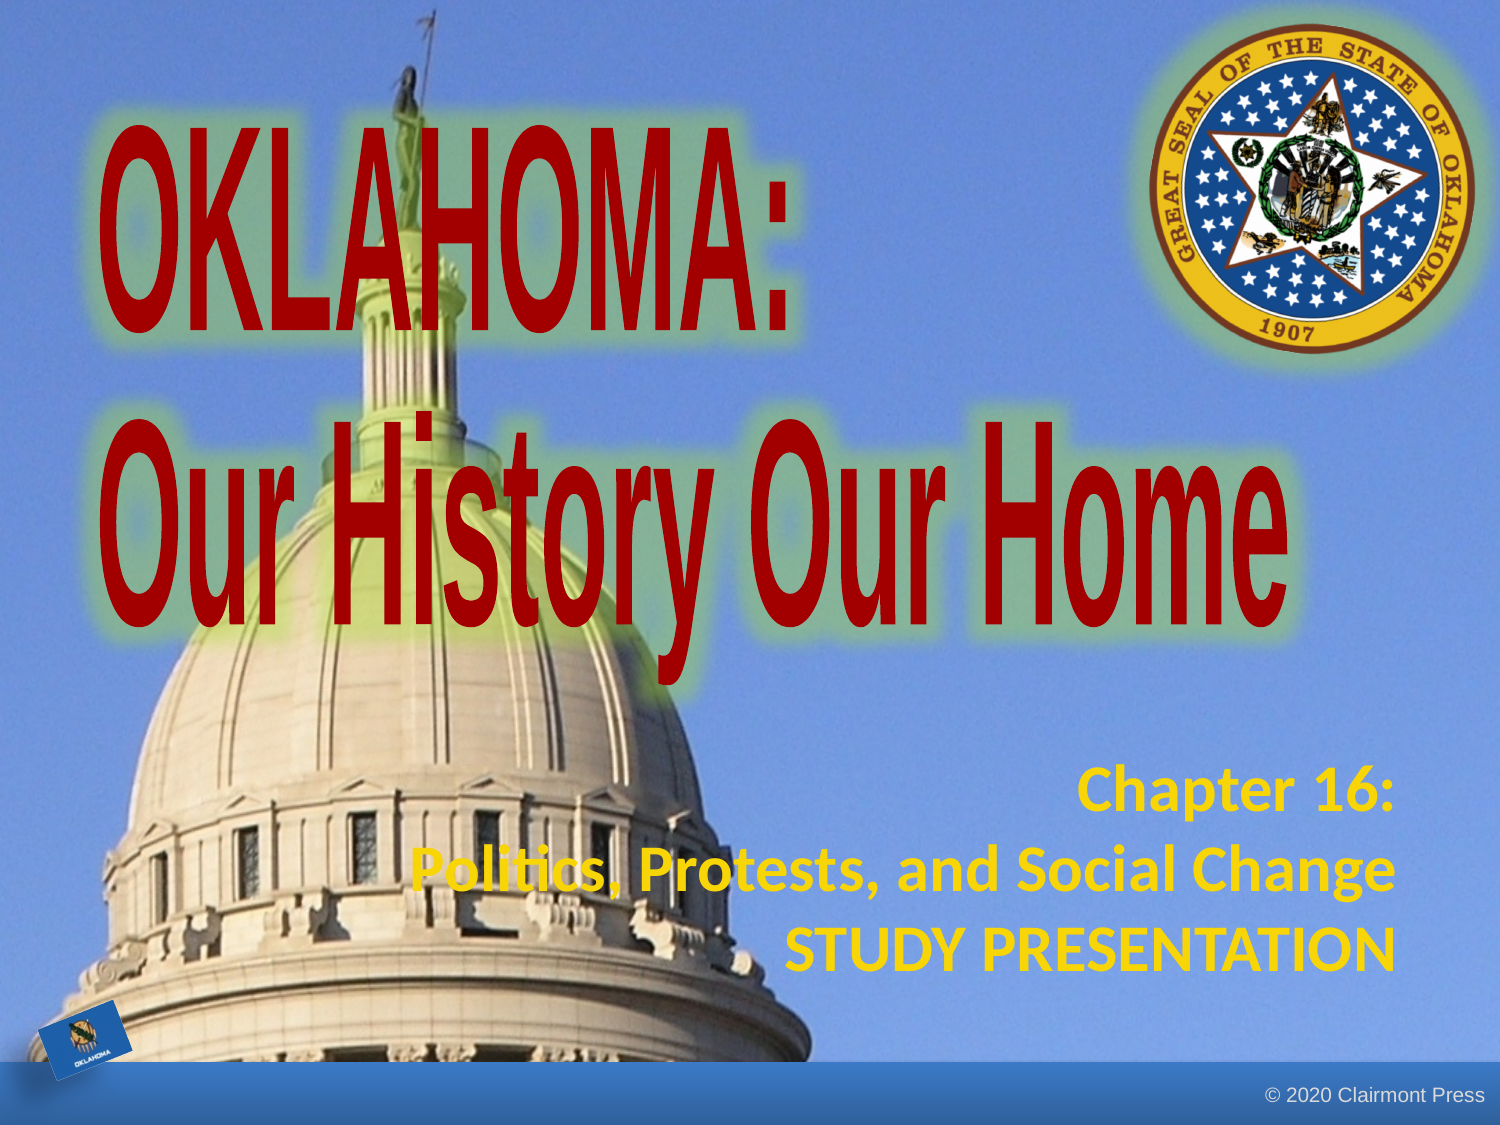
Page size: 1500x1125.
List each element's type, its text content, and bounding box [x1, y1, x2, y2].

picture [0, 0, 1500, 1080]
text_box Chapter 16: Politics, Protests, and Social Change STUDY PRESENTATION [174, 737, 1413, 993]
text_box © 2020 Clairmont Press [1237, 1073, 1500, 1114]
